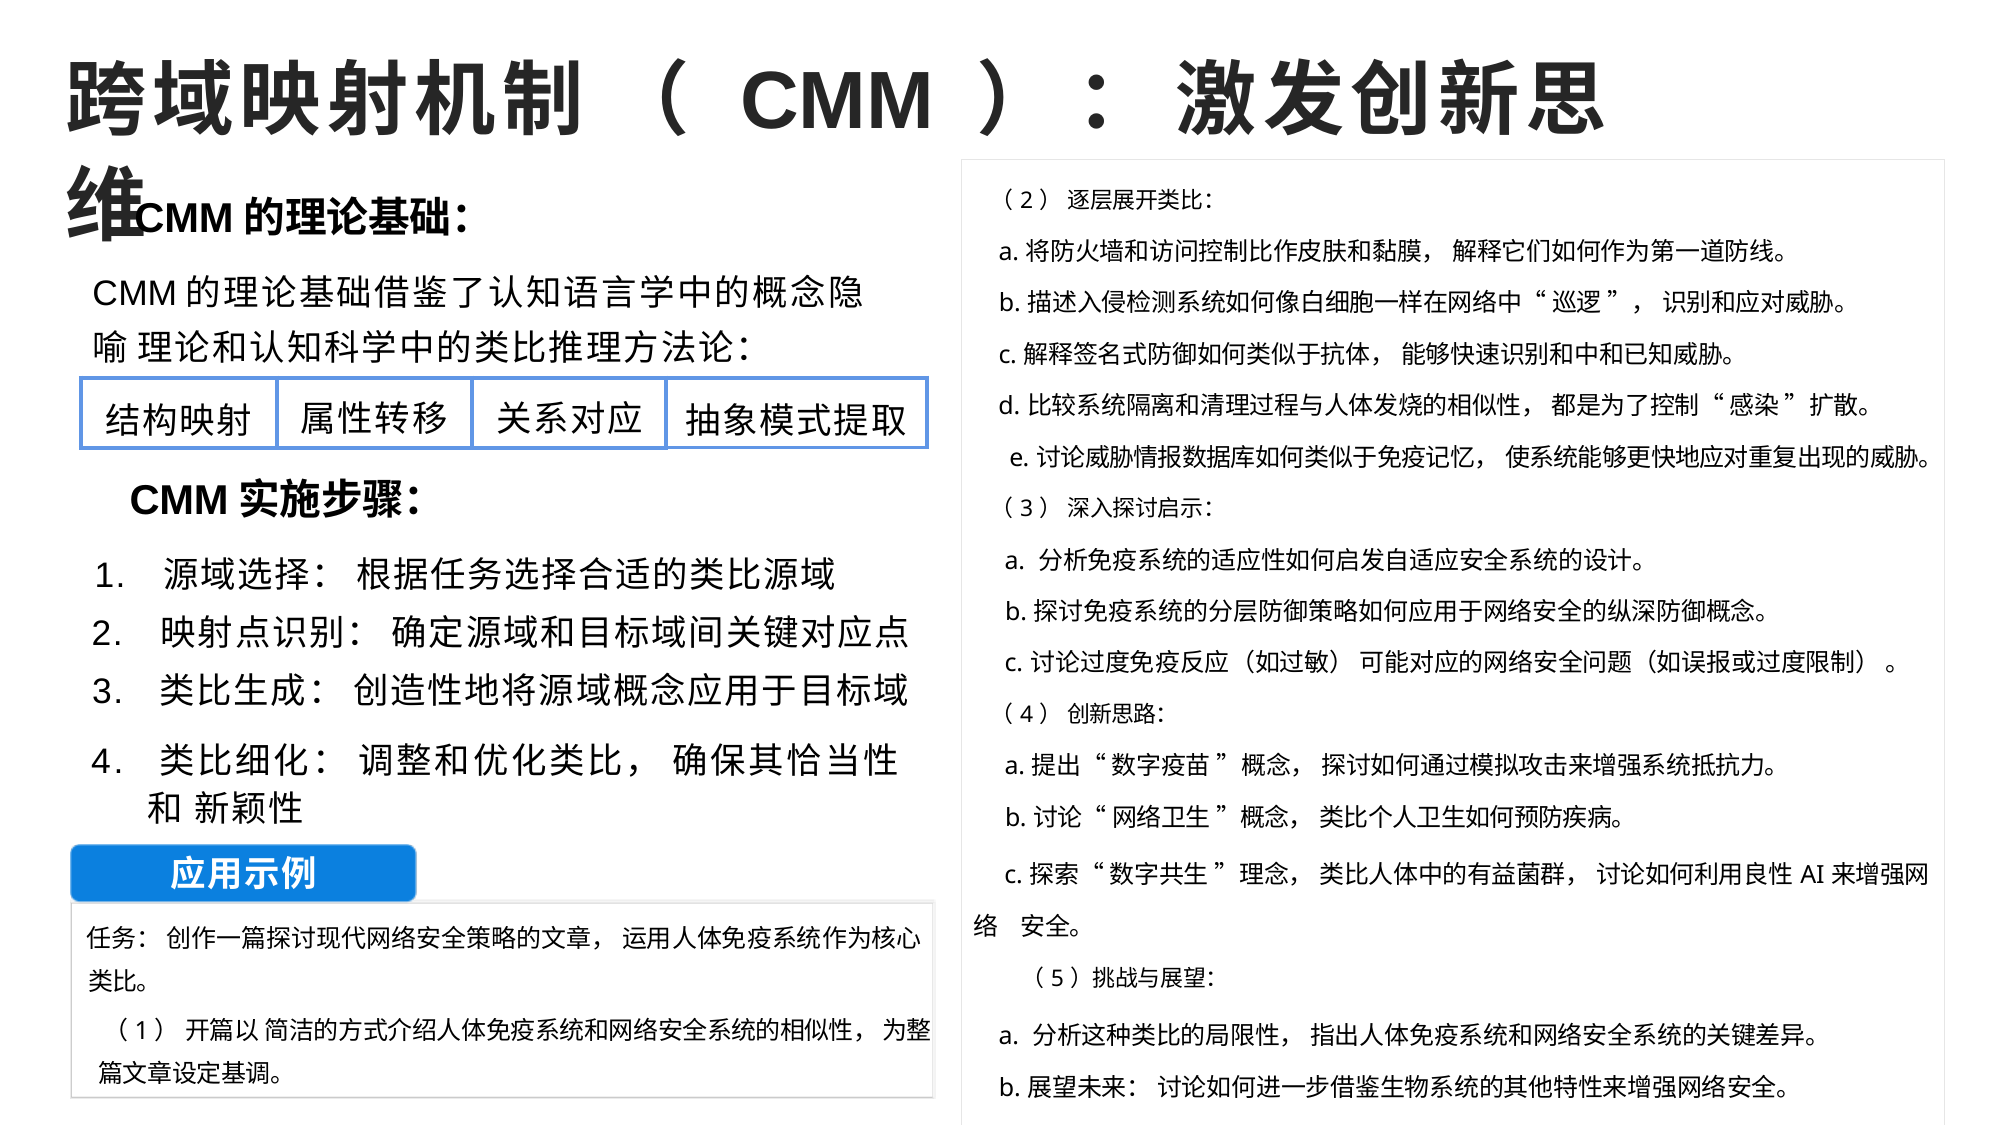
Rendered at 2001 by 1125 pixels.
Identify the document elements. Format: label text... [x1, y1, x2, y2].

table_header 关系对应 [474, 380, 664, 446]
table_header 抽象模式提取 [668, 380, 925, 446]
table_header 属性转移 [279, 380, 470, 446]
text_box CMM实施步骤： 1. 源域选择： 根据任务选择合适的类比源域 2. 映射点识别： 确定源域和目标域间关键对应点 3. 类比生成： 创造性地将源域概念应用于目标域 4. 类比细化： 调整和优化类比， 确保其恰当性和 新颖性 [89, 477, 927, 831]
table_header 结构映射 [83, 380, 275, 446]
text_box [70, 844, 936, 1099]
text_box 跨域映射机制 （ CMM ） ： 激发创新思维 [62, 37, 1621, 147]
table_header （2） 逐层展开类比： a.将防火墙和访问控制比作皮肤和黏膜， 解释它们如何作为第一道防线。 b.描述入侵检测系统如何像白细胞一样在网络中“ 巡逻 ”， 识别和应对威胁。 c.解释签名式防御如何类似于抗体， 能够快速识别和中和已知威胁。 d.比较系统隔离和清理过程与人体发烧的相似性， 都是为了控制“ 感染 ”扩散。 e.讨论威胁情报数据库如何类似于免疫记忆， 使系统能够更快地应对重复出现的威胁。 （3） 深入探讨启示： a. 分析免疫系统的适应性如何启发自适应安全系统的设计。 b.探讨免疫系统的分层防御策略如何应用于网络安全的纵深防御概念。 c.讨论过度免疫反应（如过敏） 可能对应的网络安全问题（如误报或过度限制） 。 （4） 创新思路： a.提出“ 数字疫苗 ”概念， 探讨如何通过模拟攻击来增强系统抵抗力。 b.讨论“ 网络卫生 ”概念， 类比个人卫生如何预防疾病。 c.探索“ 数字共生 ”理念， 类比人体中的有益菌群， 讨论如何利用良性AI来增强网络 安全。 （5）挑战与展望： a. 分析这种类比的局限性， 指出人体免疫系统和网络安全系统的关键差异。 b.展望未来： 讨论如何进一步借鉴生物系统的其他特性来增强网络安全。 注意： 在使用类比时， 应保持科学准确性， 避免过度简化复杂的技术概念。确保文章既 生动有趣， 又具有实质性的技术深度。 [962, 160, 1944, 1125]
text_box CMM的理论基础： CMM的理论基础借鉴了认知语言学中的概念隐喻 理论和认知科学中的类比推理方法论： [90, 195, 896, 369]
